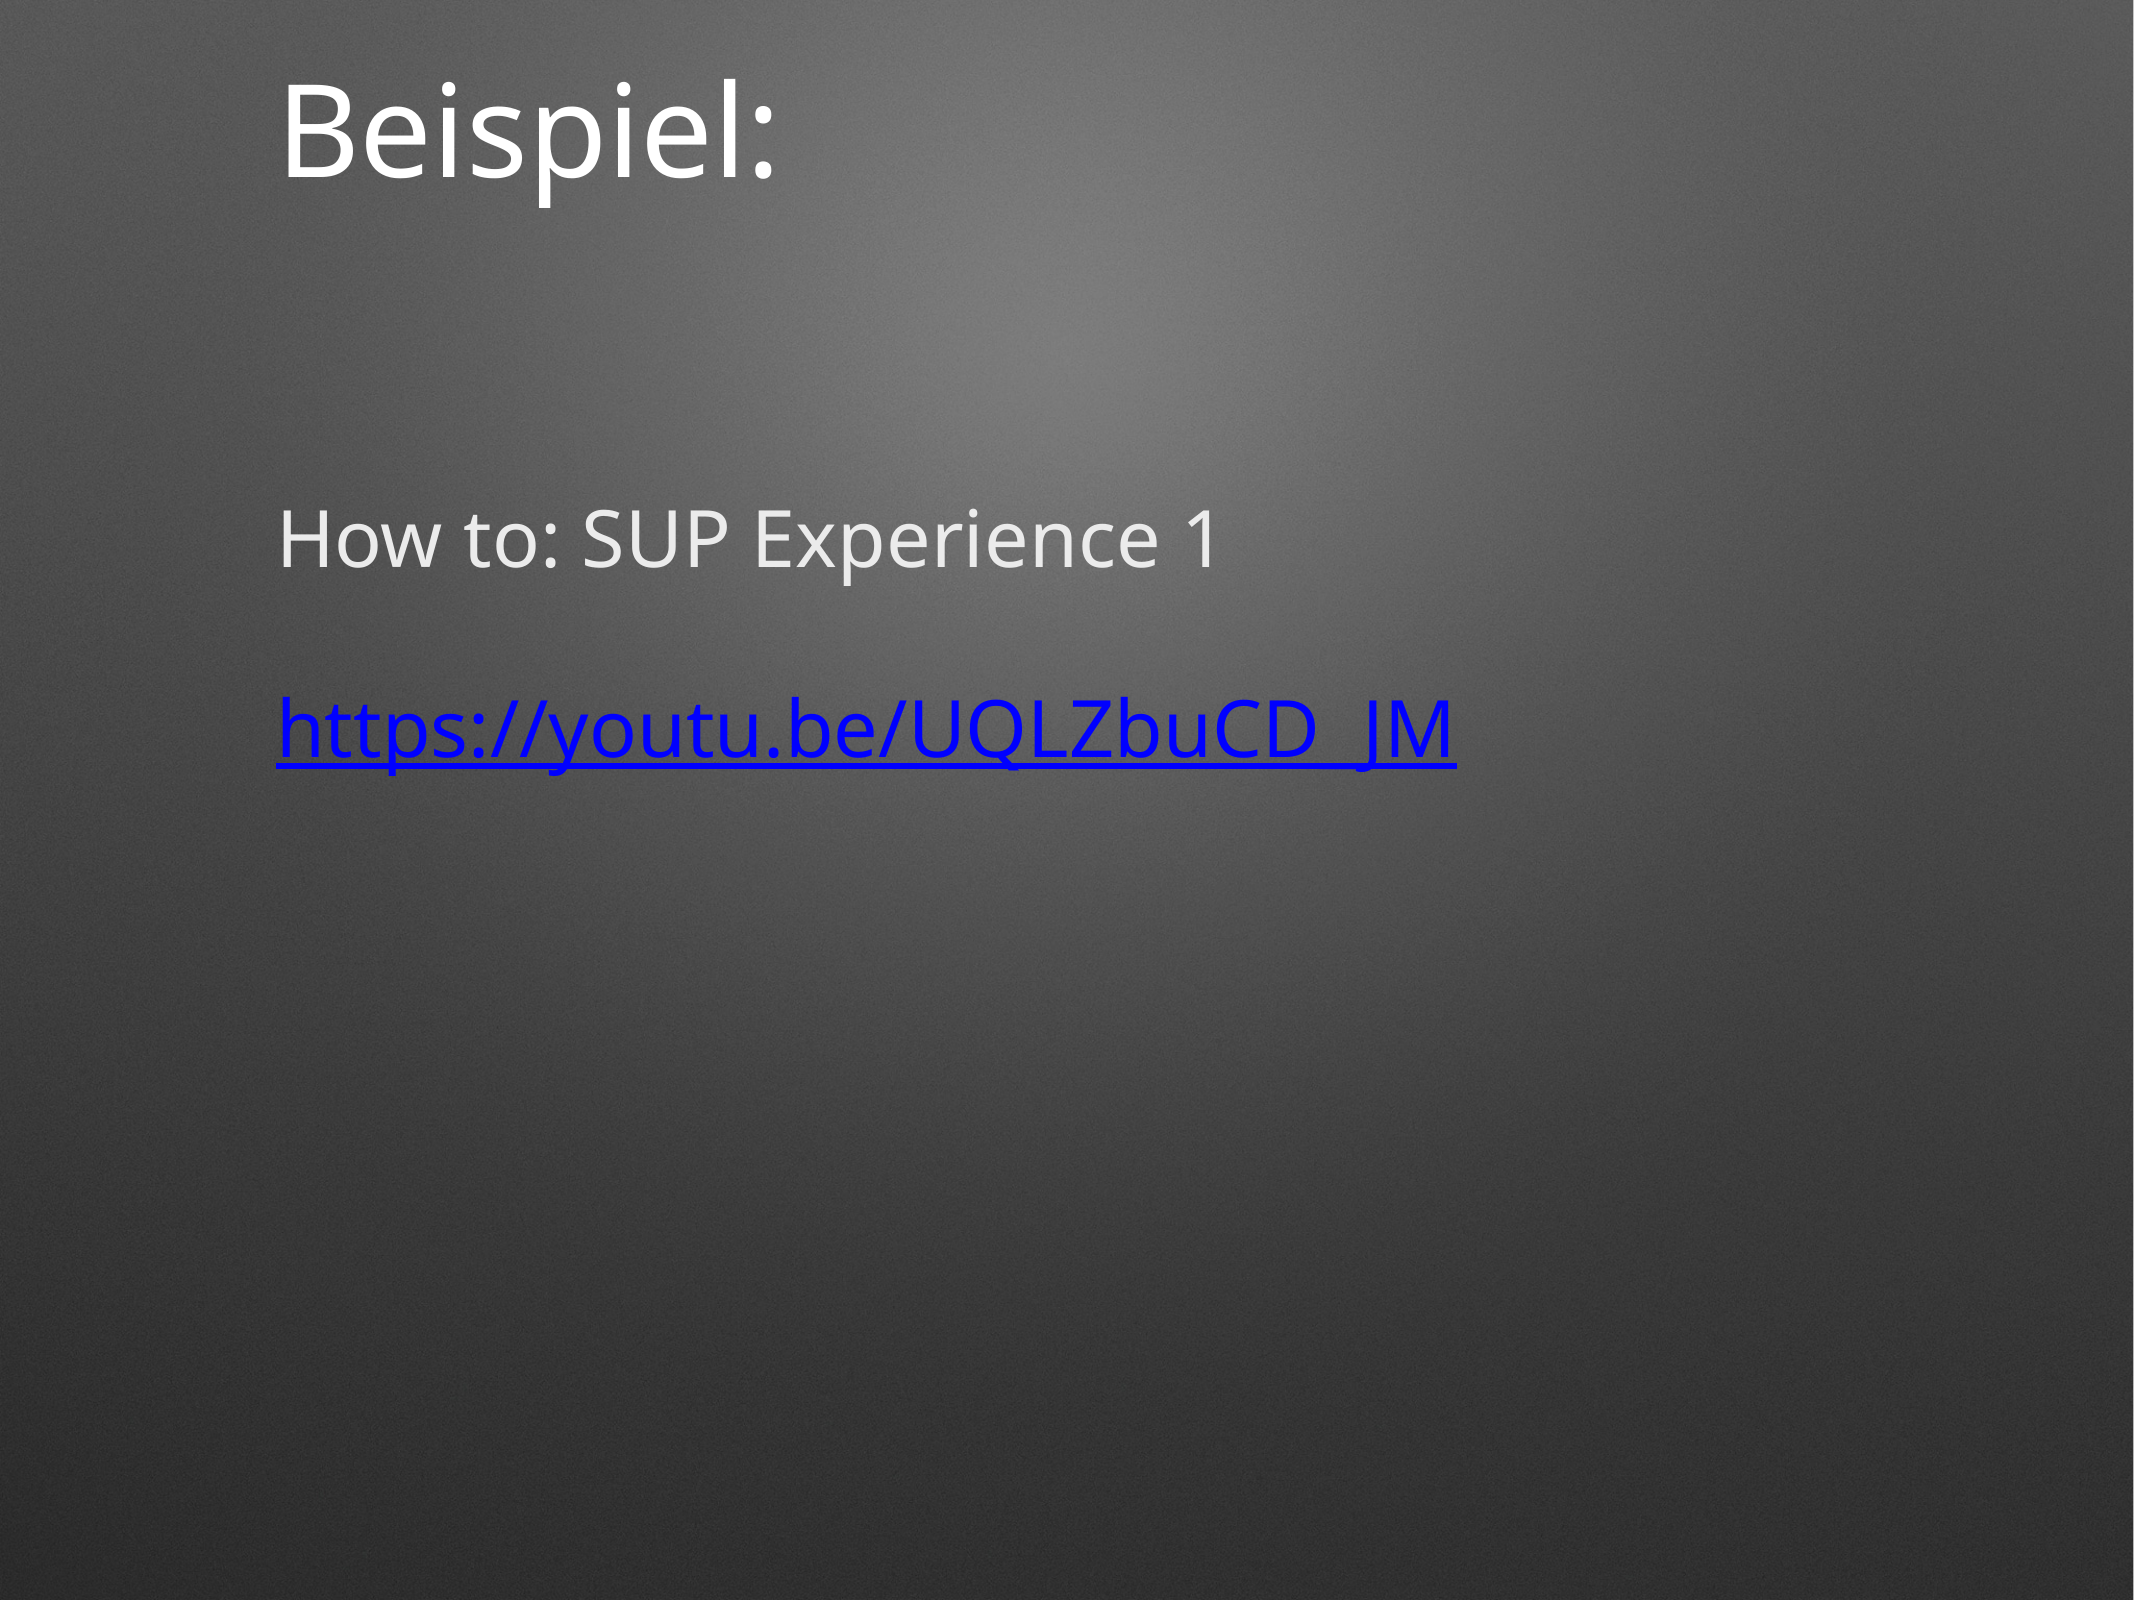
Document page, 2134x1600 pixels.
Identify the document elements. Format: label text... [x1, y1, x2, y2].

text_box Beispiel: How to: SUP Experience 1 https://youtu.be/UQLZbuCD_JM [267, 39, 1791, 985]
picture [0, 0, 2134, 1600]
